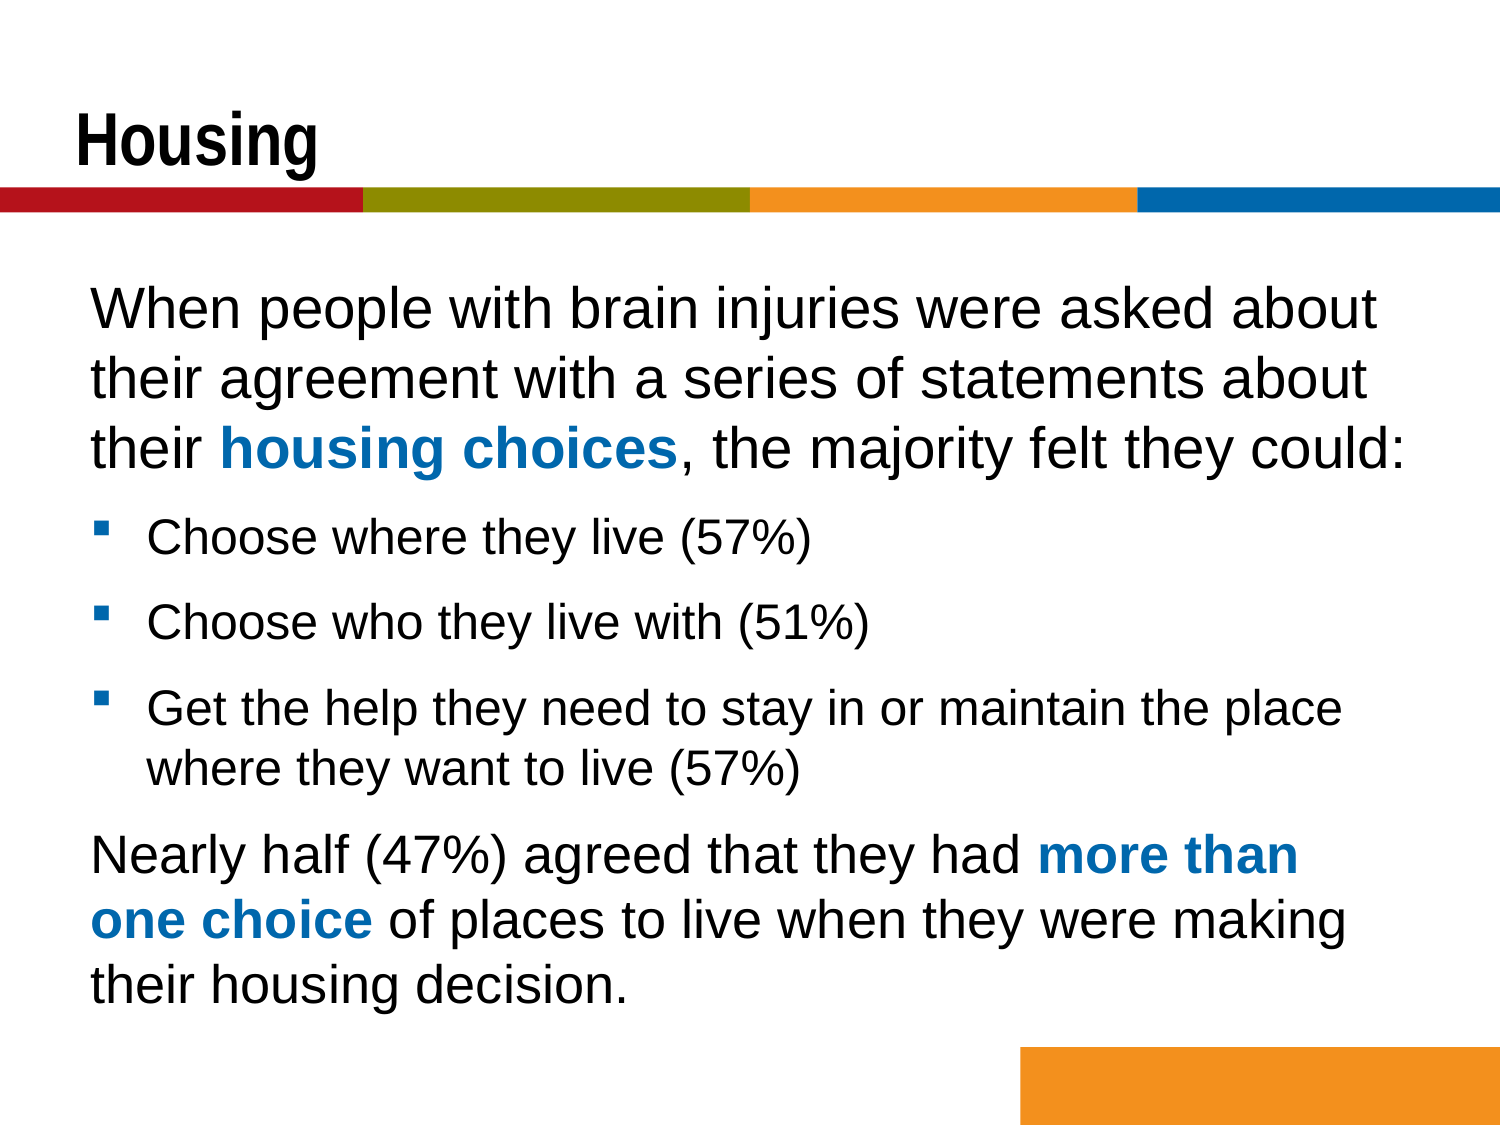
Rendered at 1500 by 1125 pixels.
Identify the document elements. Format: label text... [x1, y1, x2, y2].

title Housing [75, 43, 1425, 181]
list When people with brain injuries were asked about their agreement with a series of statements about their housing choices, the majority felt they could: Choose where they live (57%) Choose who they live with (51%) Get the help they need to stay in or maintain the place where they want to live (57%) Nearly half (47%) agreed that they had more than one choice of places to live when they were making their housing decision. [75, 262, 1425, 1005]
